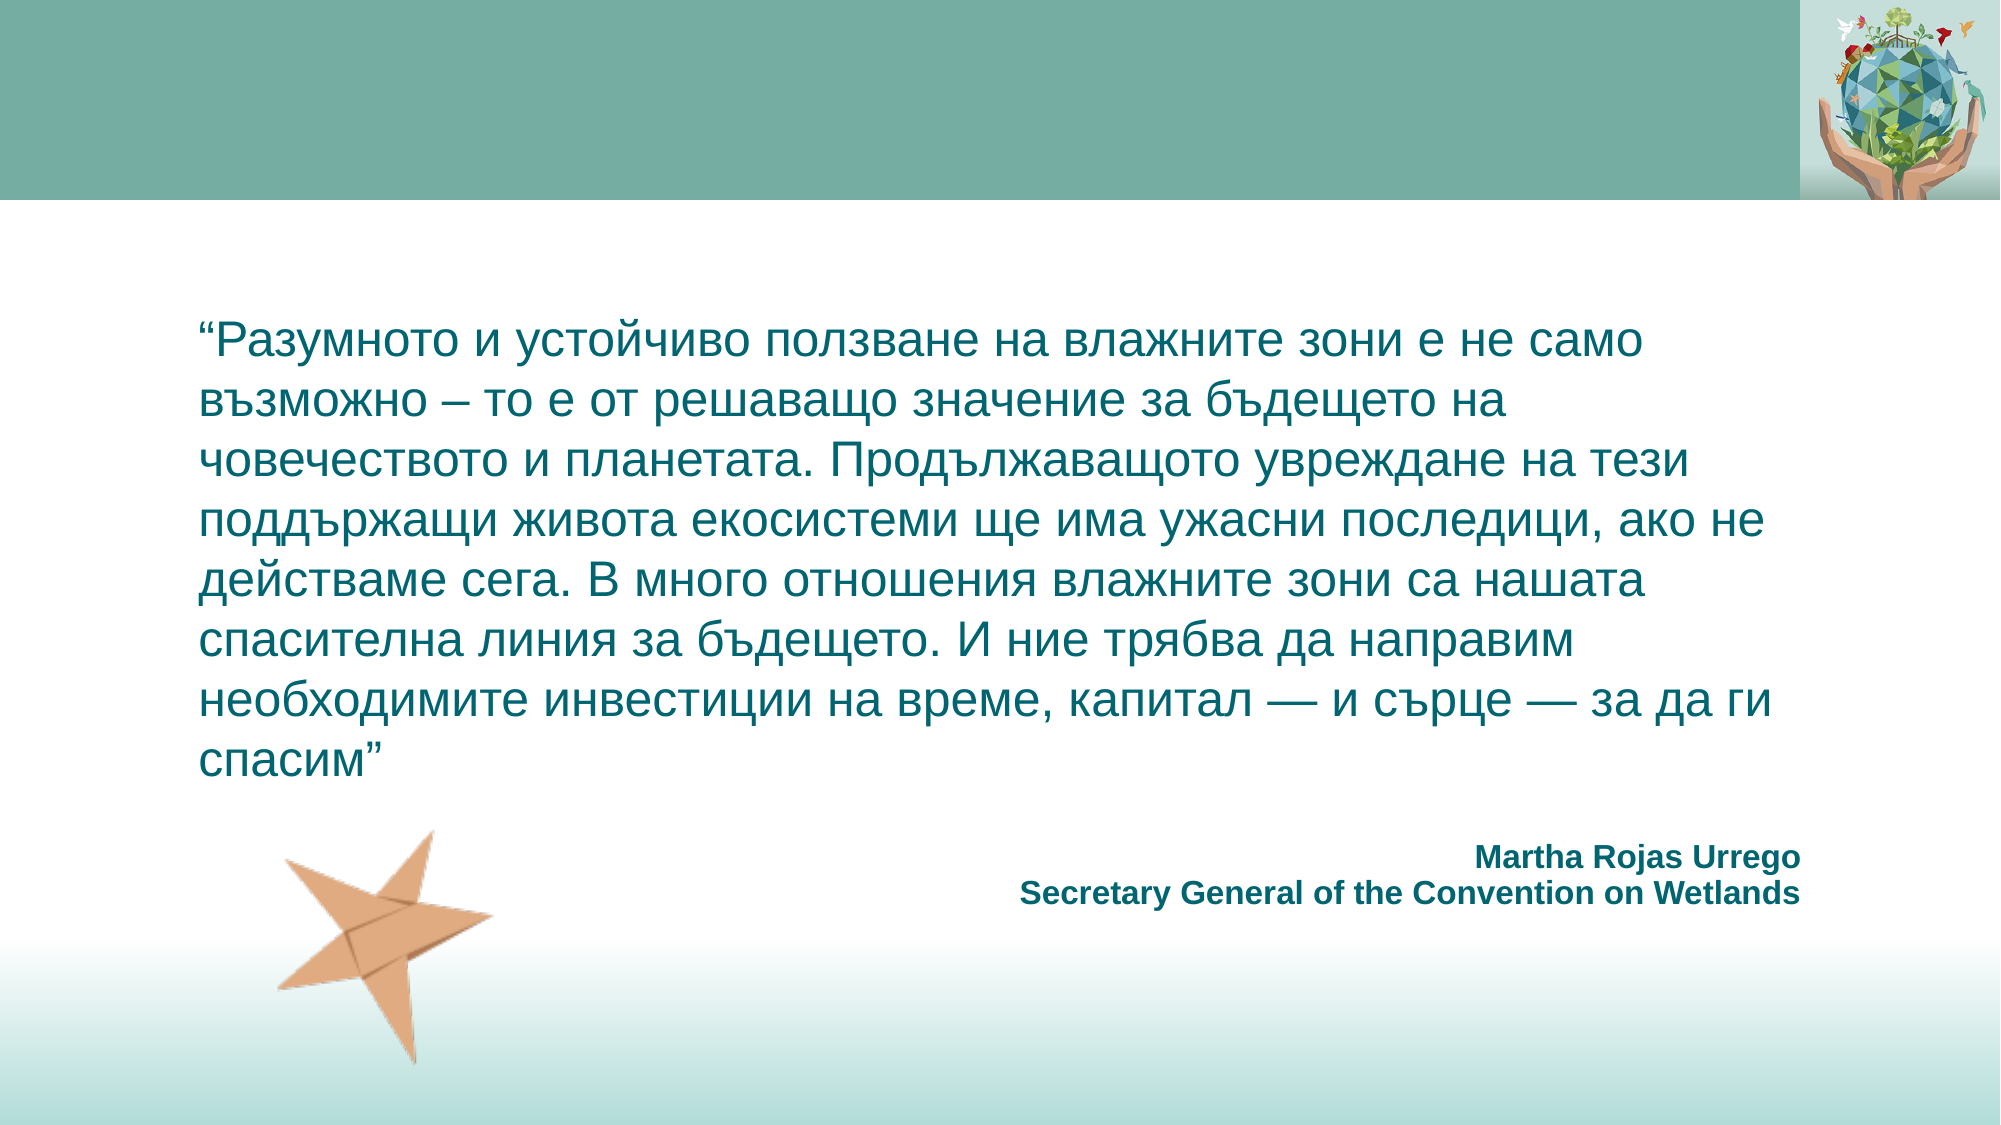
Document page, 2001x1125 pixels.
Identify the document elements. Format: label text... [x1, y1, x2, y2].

picture [1800, 0, 2000, 200]
text_box “Разумното и устойчиво ползване на влажните зони е не само възможно – то е от решаващо значение за бъдещето на човечеството и планетата. Продължаващото увреждане на тези поддържащи живота екосистеми ще има ужасни последици, ако не действаме сега. В много отношения влажните зони са нашата спасителна линия за бъдещето. И ние трябва да направим необходимите инвестиции на време, капитал — и сърце — за да ги спасим” Martha Rojas Urrego Secretary General of the Convention on Wetlands [183, 298, 1817, 808]
picture [277, 829, 494, 1068]
